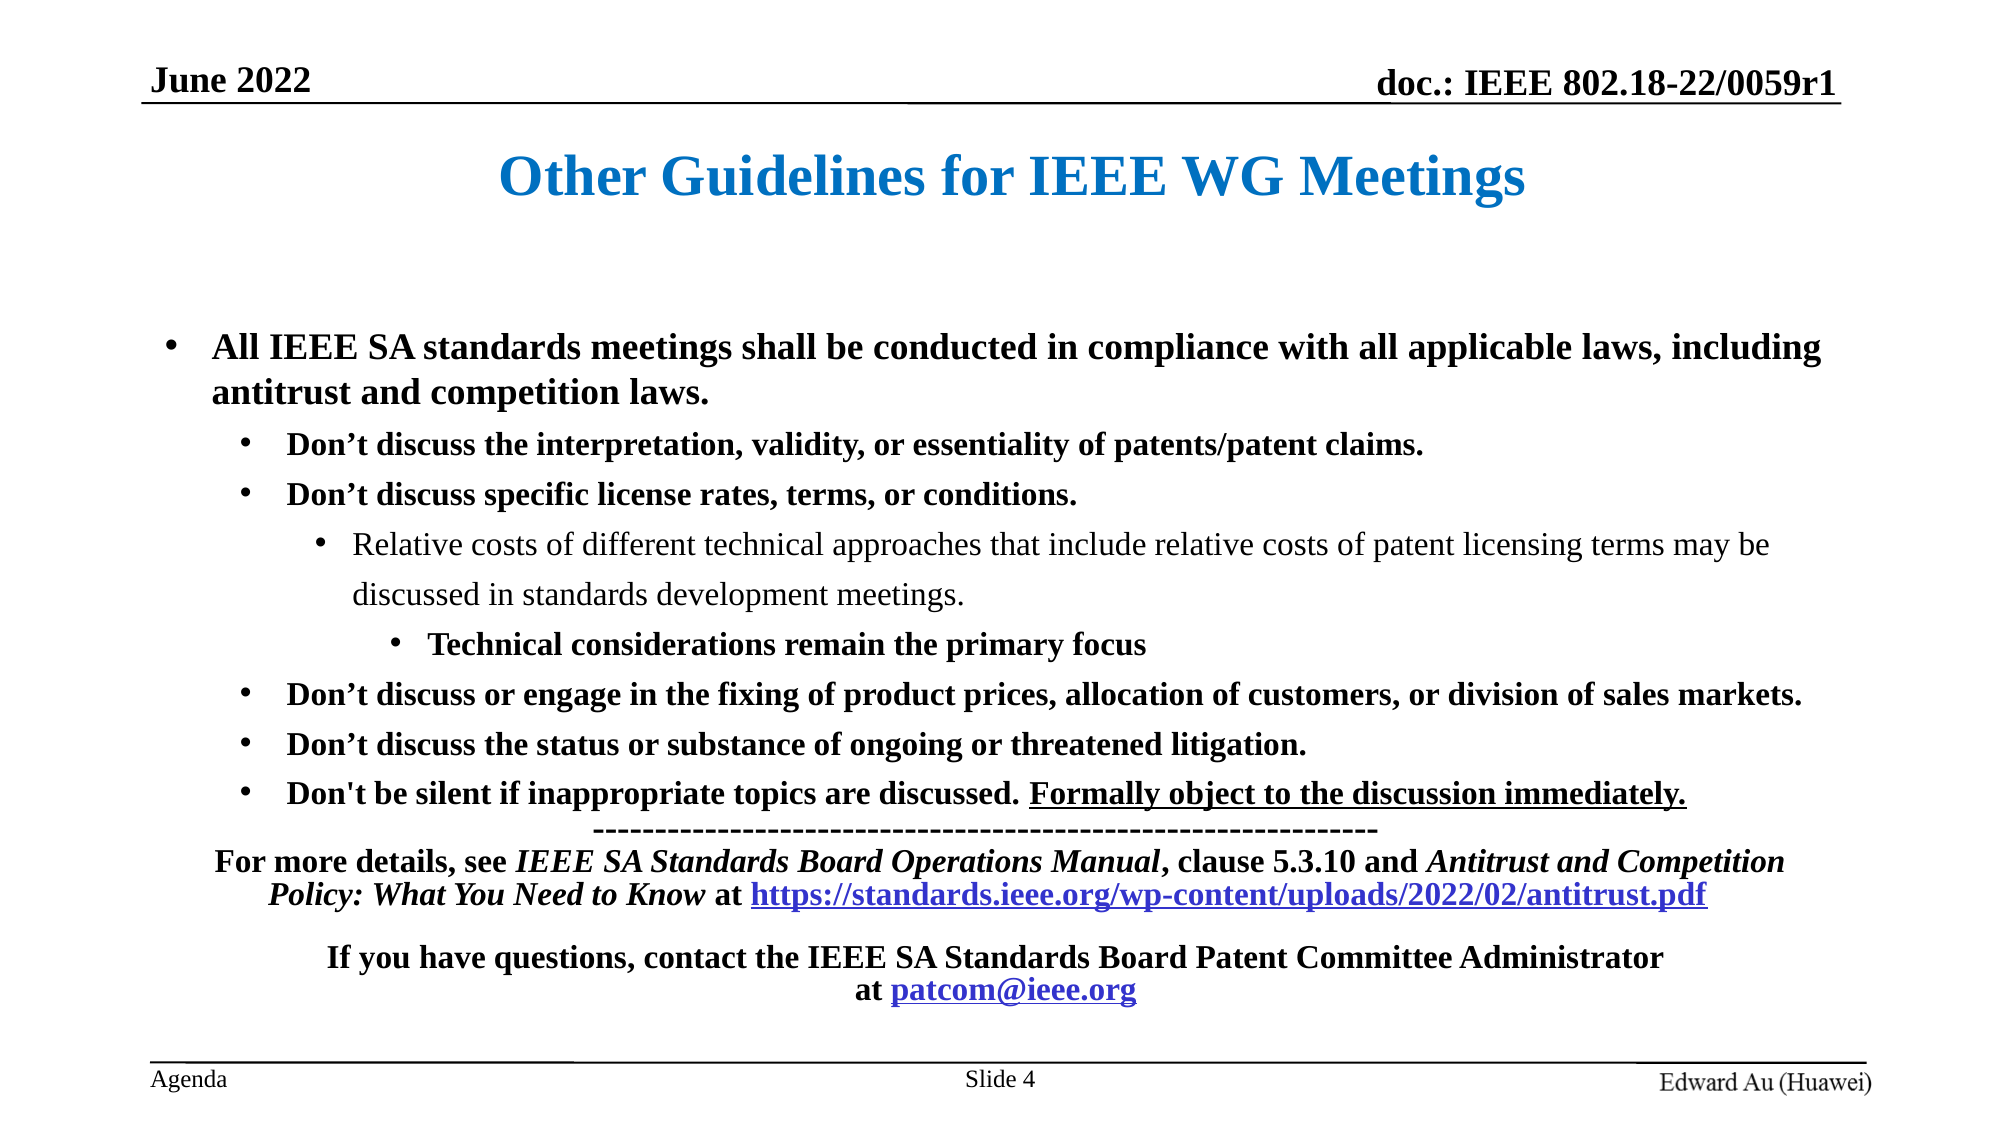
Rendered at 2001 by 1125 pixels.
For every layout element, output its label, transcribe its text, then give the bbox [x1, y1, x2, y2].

slide_number Slide 4 [925, 1061, 1076, 1123]
text_box All IEEE SA standards meetings shall be conducted in compliance with all applicable laws, including antitrust and competition laws. Don’t discuss the interpretation, validity, or essentiality of patents/patent claims. Don’t discuss specific license rates, terms, or conditions. Relative costs of different technical approaches that include relative costs of patent licensing terms may be discussed in standards development meetings. Technical considerations remain the primary focus Don’t discuss or engage in the fixing of product prices, allocation of customers, or division of sales markets. Don’t discuss the status or substance of ongoing or threatened litigation. Don't be silent if inappropriate topics are discussed. Formally object to the discussion immediately. --------------------------------------------------------------- For more details, see IEEE SA Standards Board Operations Manual, clause 5.3.10 and Antitrust and Competition Policy: What You Need to Know at https://standards.ieee.org/wp-content/uploads/2022/02/antitrust.pdf If you have questions, contact the IEEE SA Standards Board Patent Committee Administrator at patcom@ieee.org [149, 275, 1851, 1040]
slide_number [149, 54, 513, 101]
picture [1174, 1058, 1887, 1113]
title Other Guidelines for IEEE WG Meetings [162, 99, 1864, 246]
